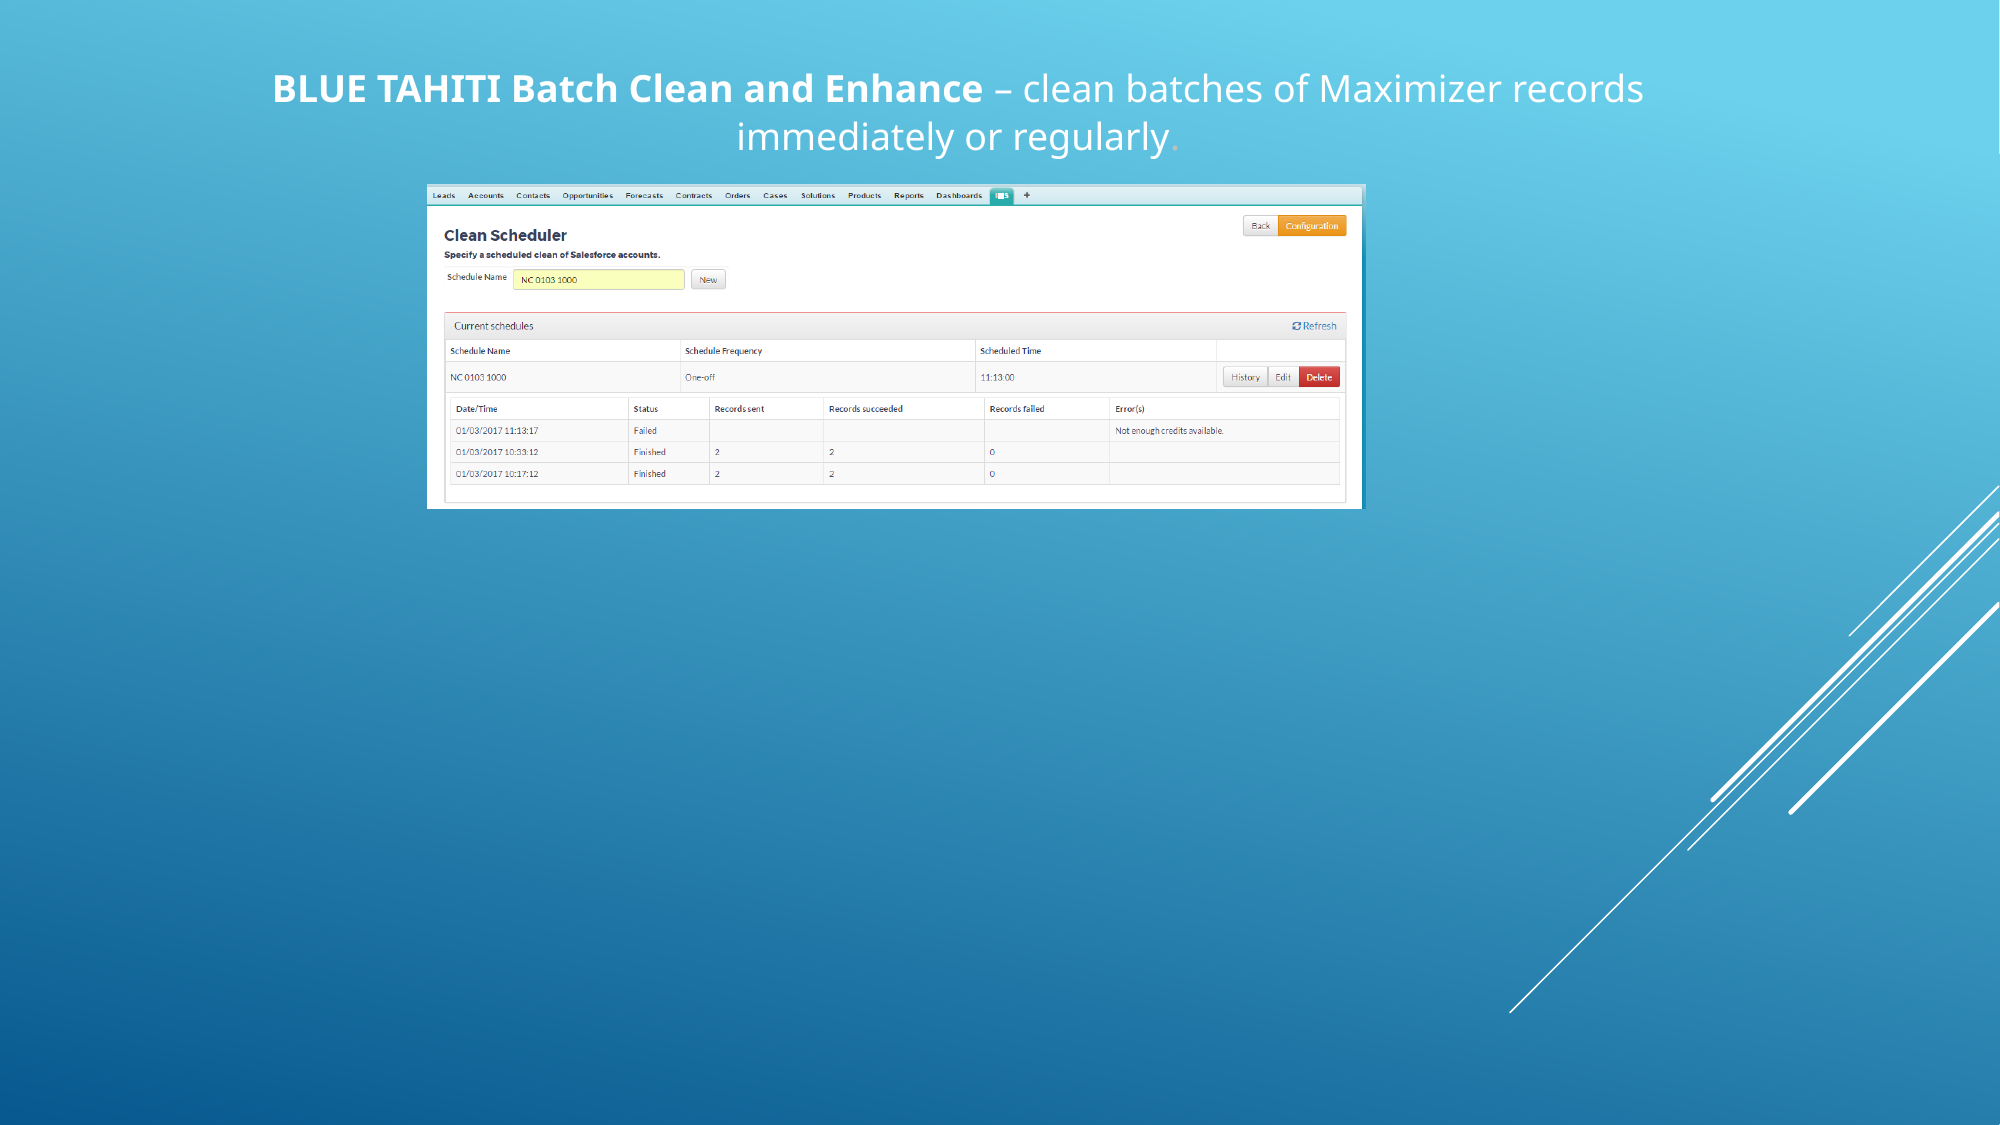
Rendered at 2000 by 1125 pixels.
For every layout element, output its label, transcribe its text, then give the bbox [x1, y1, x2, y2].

picture [426, 184, 1366, 510]
text_box BLUE TAHITI Batch Clean and Enhance – clean batches of Maximizer records immediately or regularly. [208, 54, 1709, 166]
